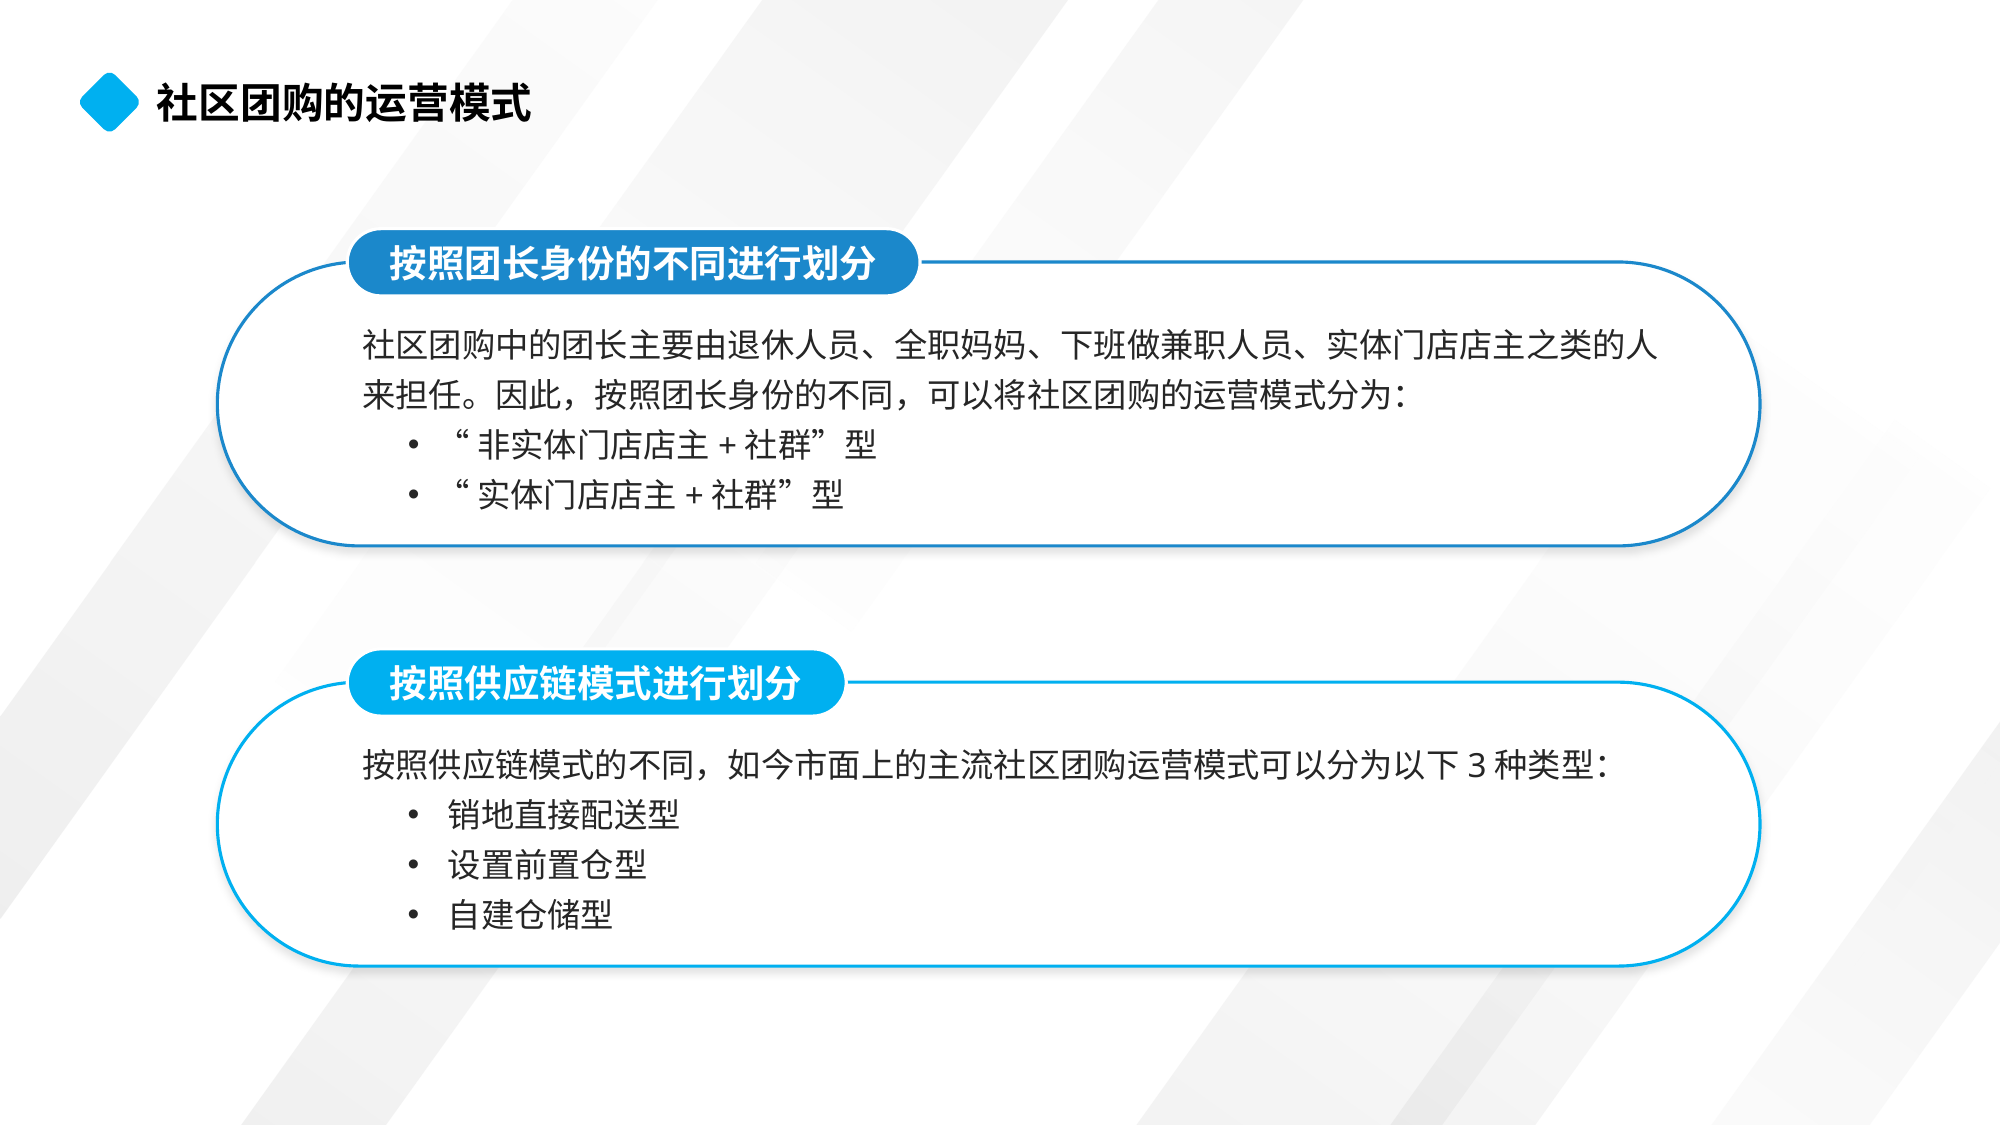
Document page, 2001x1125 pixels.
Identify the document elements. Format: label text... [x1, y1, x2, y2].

text_box [79, 71, 140, 133]
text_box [217, 228, 1760, 546]
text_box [217, 648, 1760, 967]
text_box 社区团购的运营模式 [142, 69, 579, 135]
